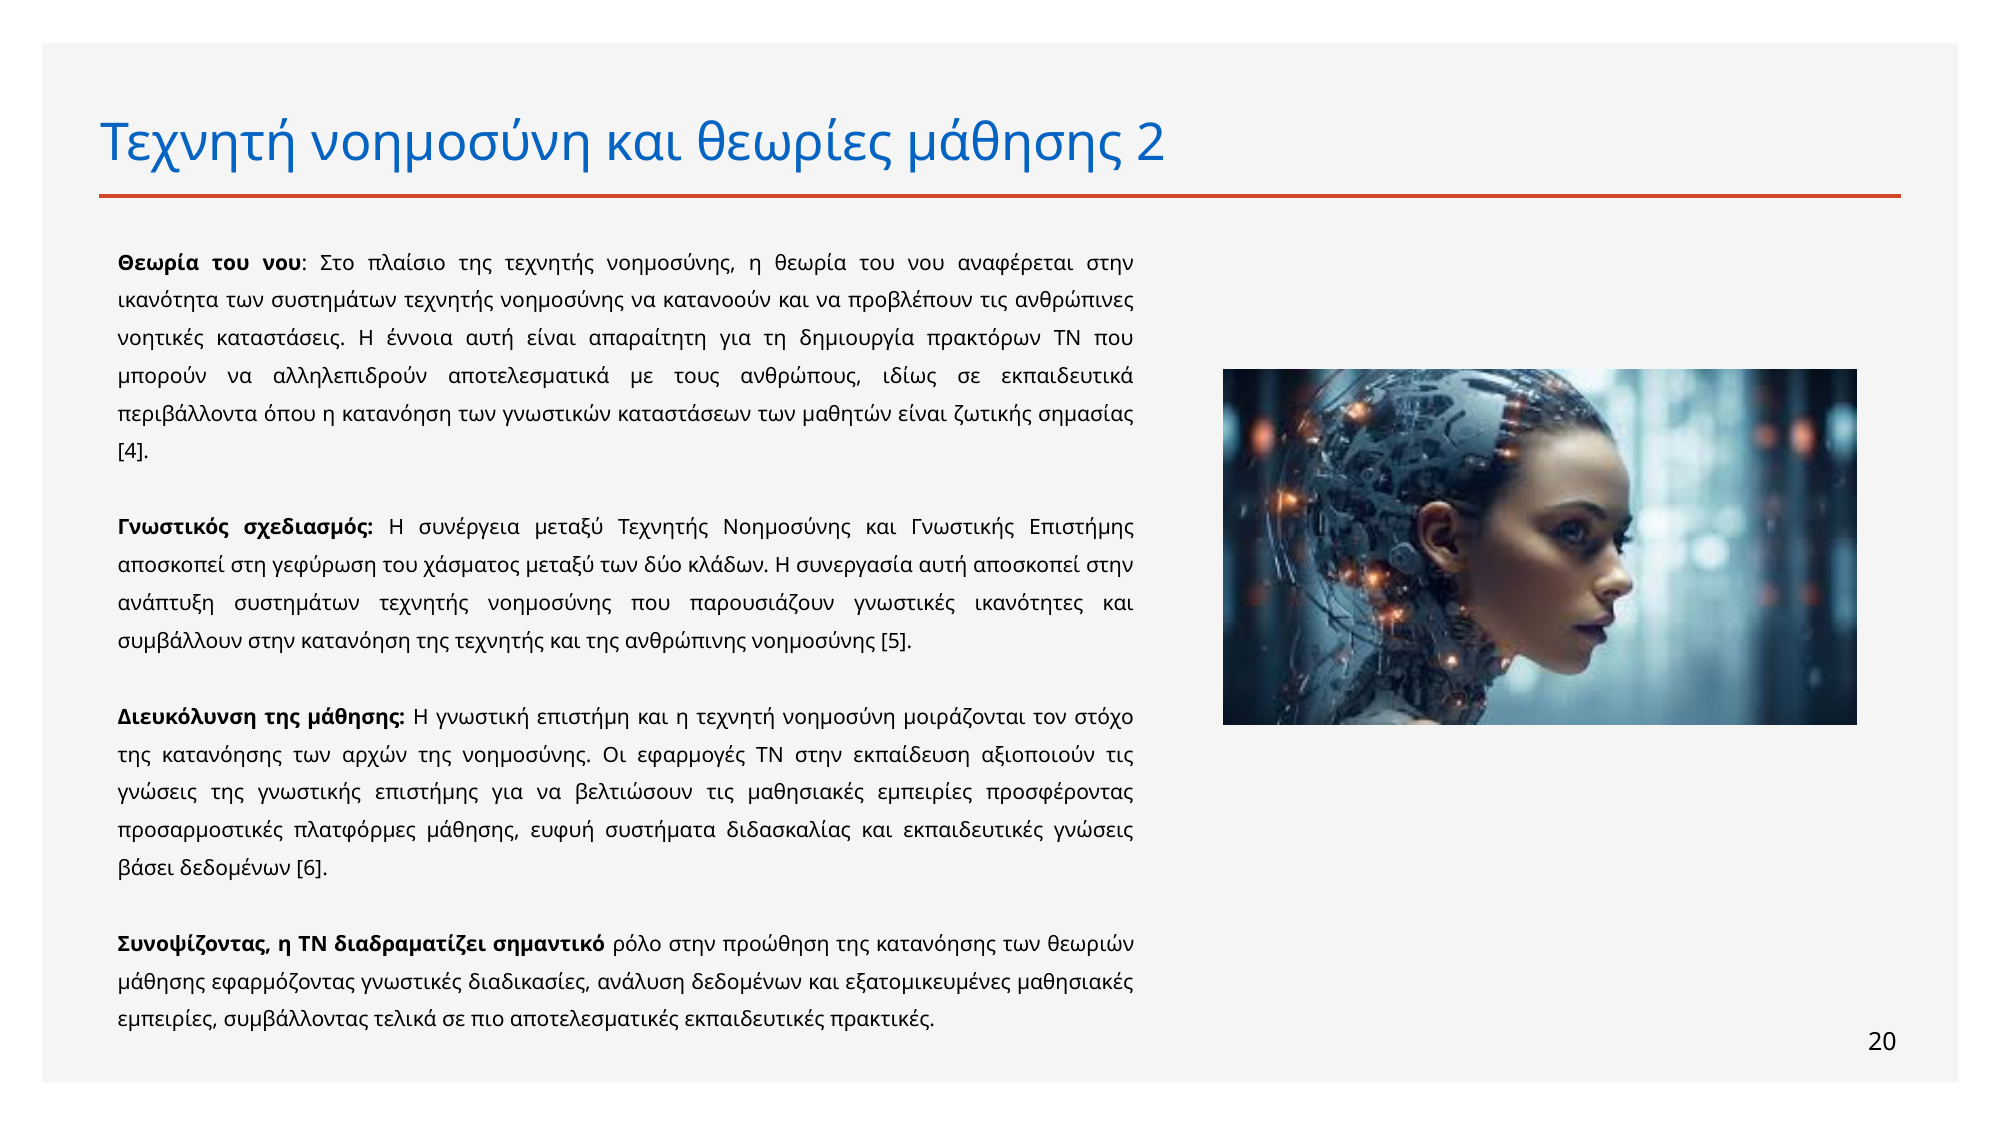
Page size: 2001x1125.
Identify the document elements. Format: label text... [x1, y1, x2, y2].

list Θεωρία του νου: Στο πλαίσιο της τεχνητής νοημοσύνης, η θεωρία του νου αναφέρεται στην ικανότητα των συστημάτων τεχνητής νοημοσύνης να κατανοούν και να προβλέπουν τις ανθρώπινες νοητικές καταστάσεις. Η έννοια αυτή είναι απαραίτητη για τη δημιουργία πρακτόρων ΤΝ που μπορούν να αλληλεπιδρούν αποτελεσματικά με τους ανθρώπους, ιδίως σε εκπαιδευτικά περιβάλλοντα όπου η κατανόηση των γνωστικών καταστάσεων των μαθητών είναι ζωτικής σημασίας [4]. Γνωστικός σχεδιασμός: Η συνέργεια μεταξύ Τεχνητής Νοημοσύνης και Γνωστικής Επιστήμης αποσκοπεί στη γεφύρωση του χάσματος μεταξύ των δύο κλάδων. Η συνεργασία αυτή αποσκοπεί στην ανάπτυξη συστημάτων τεχνητής νοημοσύνης που παρουσιάζουν γνωστικές ικανότητες και συμβάλλουν στην κατανόηση της τεχνητής και της ανθρώπινης νοημοσύνης [5]. Διευκόλυνση της μάθησης: Η γνωστική επιστήμη και η τεχνητή νοημοσύνη μοιράζονται τον στόχο της κατανόησης των αρχών της νοημοσύνης. Οι εφαρμογές ΤΝ στην εκπαίδευση αξιοποιούν τις γνώσεις της γνωστικής επιστήμης για να βελτιώσουν τις μαθησιακές εμπειρίες προσφέροντας προσαρμοστικές πλατφόρμες μάθησης, ευφυή συστήματα διδασκαλίας και εκπαιδευτικές γνώσεις βάσει δεδομένων [6]. Συνοψίζοντας, η ΤΝ διαδραματίζει σημαντικό ρόλο στην προώθηση της κατανόησης των θεωριών μάθησης εφαρμόζοντας γνωστικές διαδικασίες, ανάλυση δεδομένων και εξατομικευμένες μαθησιακές εμπειρίες, συμβάλλοντας τελικά σε πιο αποτελεσματικές εκπαιδευτικές πρακτικές. [102, 229, 1151, 1041]
text_box 20 [1373, 1017, 1912, 1078]
title Τεχνητή νοημοσύνη και θεωρίες μάθησης 2 [85, 73, 1214, 179]
picture [1223, 369, 1857, 725]
